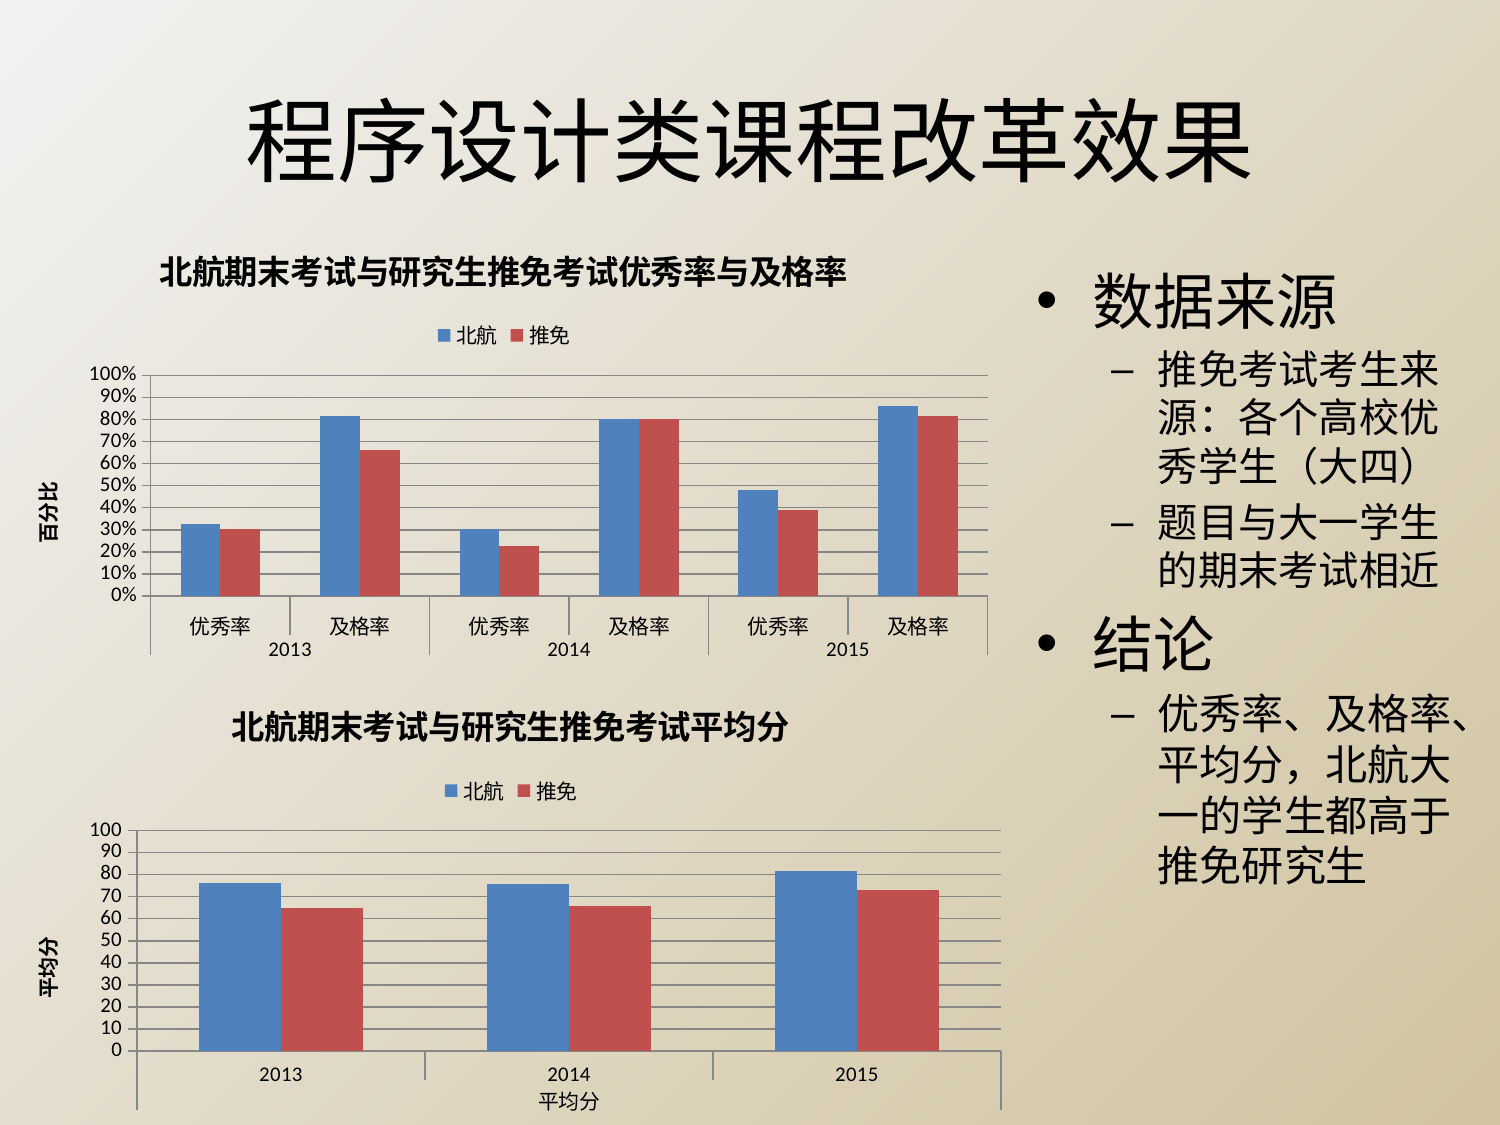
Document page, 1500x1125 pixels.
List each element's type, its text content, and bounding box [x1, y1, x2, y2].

list 数据来源 推免考试考生来源：各个高校优秀学生（大四） 题目与大一学生的期末考试相近 结论 优秀率、及格率、平均分，北航大一的学生都高于推免研究生 [1021, 255, 1473, 998]
title 程序设计类课程改革效果 [75, 45, 1425, 233]
chart [0, 674, 1022, 1125]
chart [0, 219, 1008, 671]
